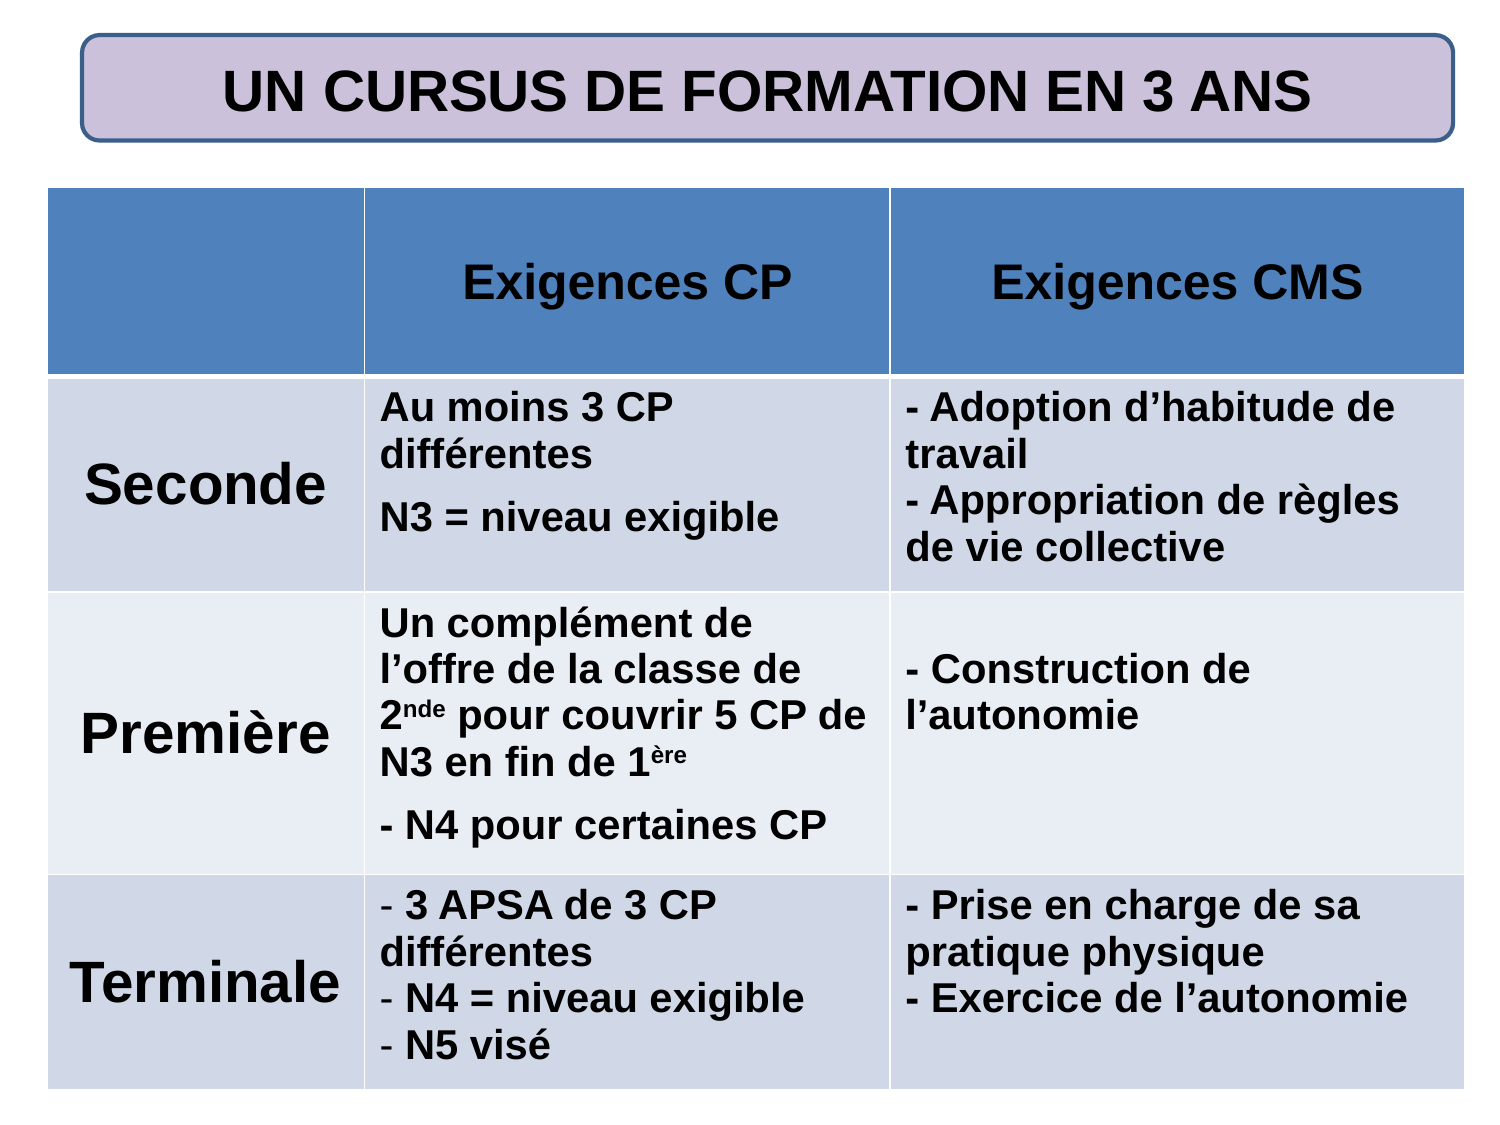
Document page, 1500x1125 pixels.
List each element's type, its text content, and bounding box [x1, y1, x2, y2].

table_cell Un complément de l’offre de la classe de 2nde pour couvrir 5 CP de N3 en fin de 1ère - N4 pour certaines CP [365, 593, 889, 874]
table_cell - Prise en charge de sa pratique physique - Exercice de l’autonomie [891, 875, 1464, 1089]
table_cell - 3 APSA de 3 CP différentes - N4 = niveau exigible - N5 visé [365, 875, 889, 1089]
table_header Exigences CMS [891, 188, 1464, 374]
table_cell Au moins 3 CP différentes N3 = niveau exigible [365, 379, 889, 591]
table_header [48, 188, 364, 374]
table_cell - Construction de l’autonomie [891, 593, 1464, 874]
table_cell Terminale [48, 875, 364, 1089]
text_box UN CURSUS DE FORMATION EN 3 ANS [79, 32, 1456, 143]
table_cell Première [48, 593, 364, 874]
table_cell Seconde [48, 379, 364, 591]
table_header Exigences CP [365, 188, 889, 374]
table_cell - Adoption d’habitude de travail - Appropriation de règles de vie collective [891, 379, 1464, 591]
